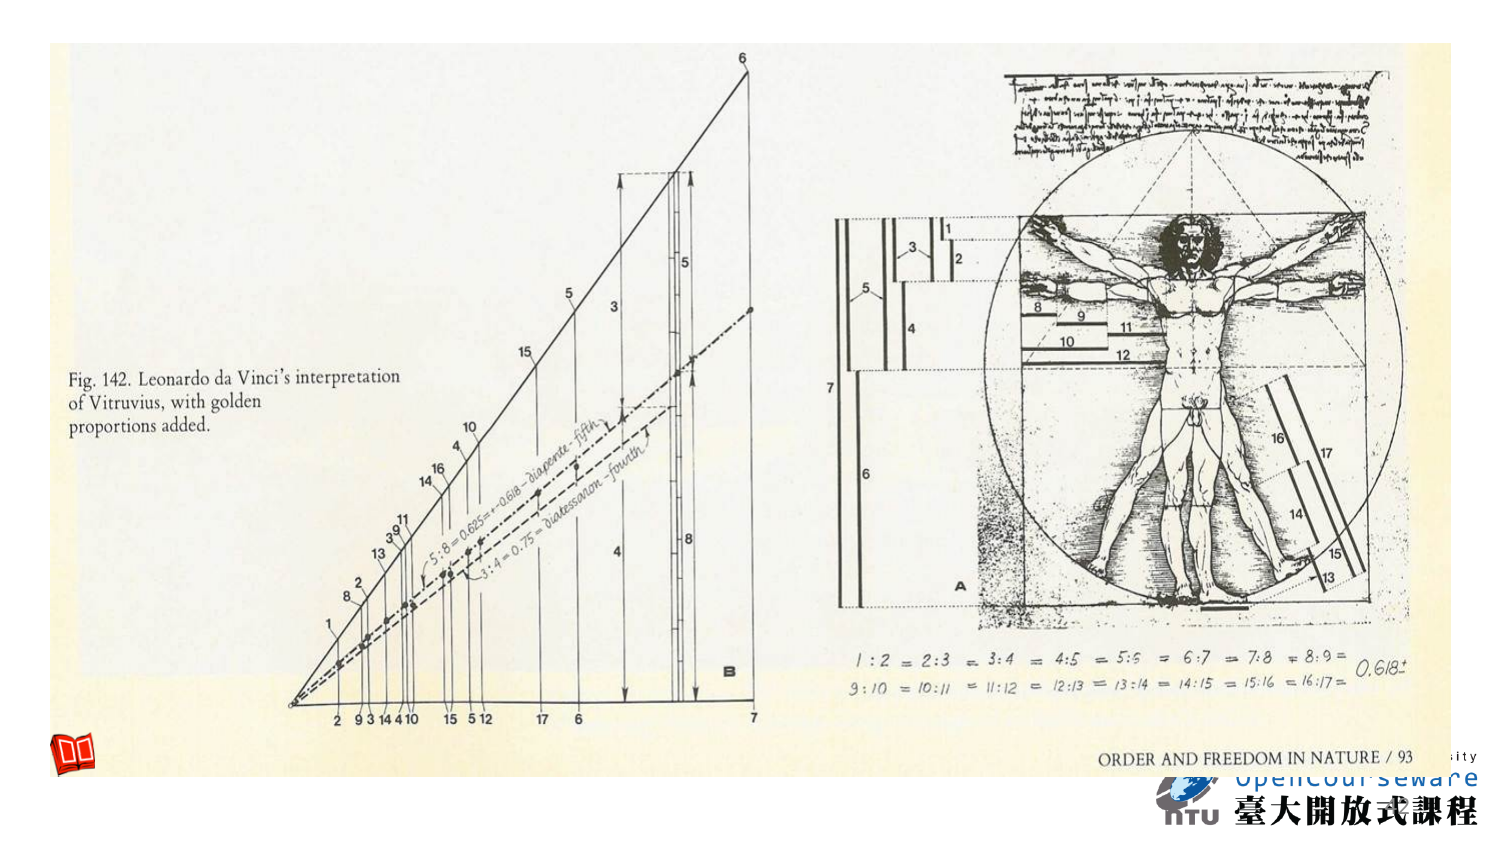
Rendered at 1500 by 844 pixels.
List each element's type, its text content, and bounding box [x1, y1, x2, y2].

slide_number 42 [1074, 785, 1425, 827]
picture [1130, 734, 1500, 844]
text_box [50, 43, 1451, 777]
